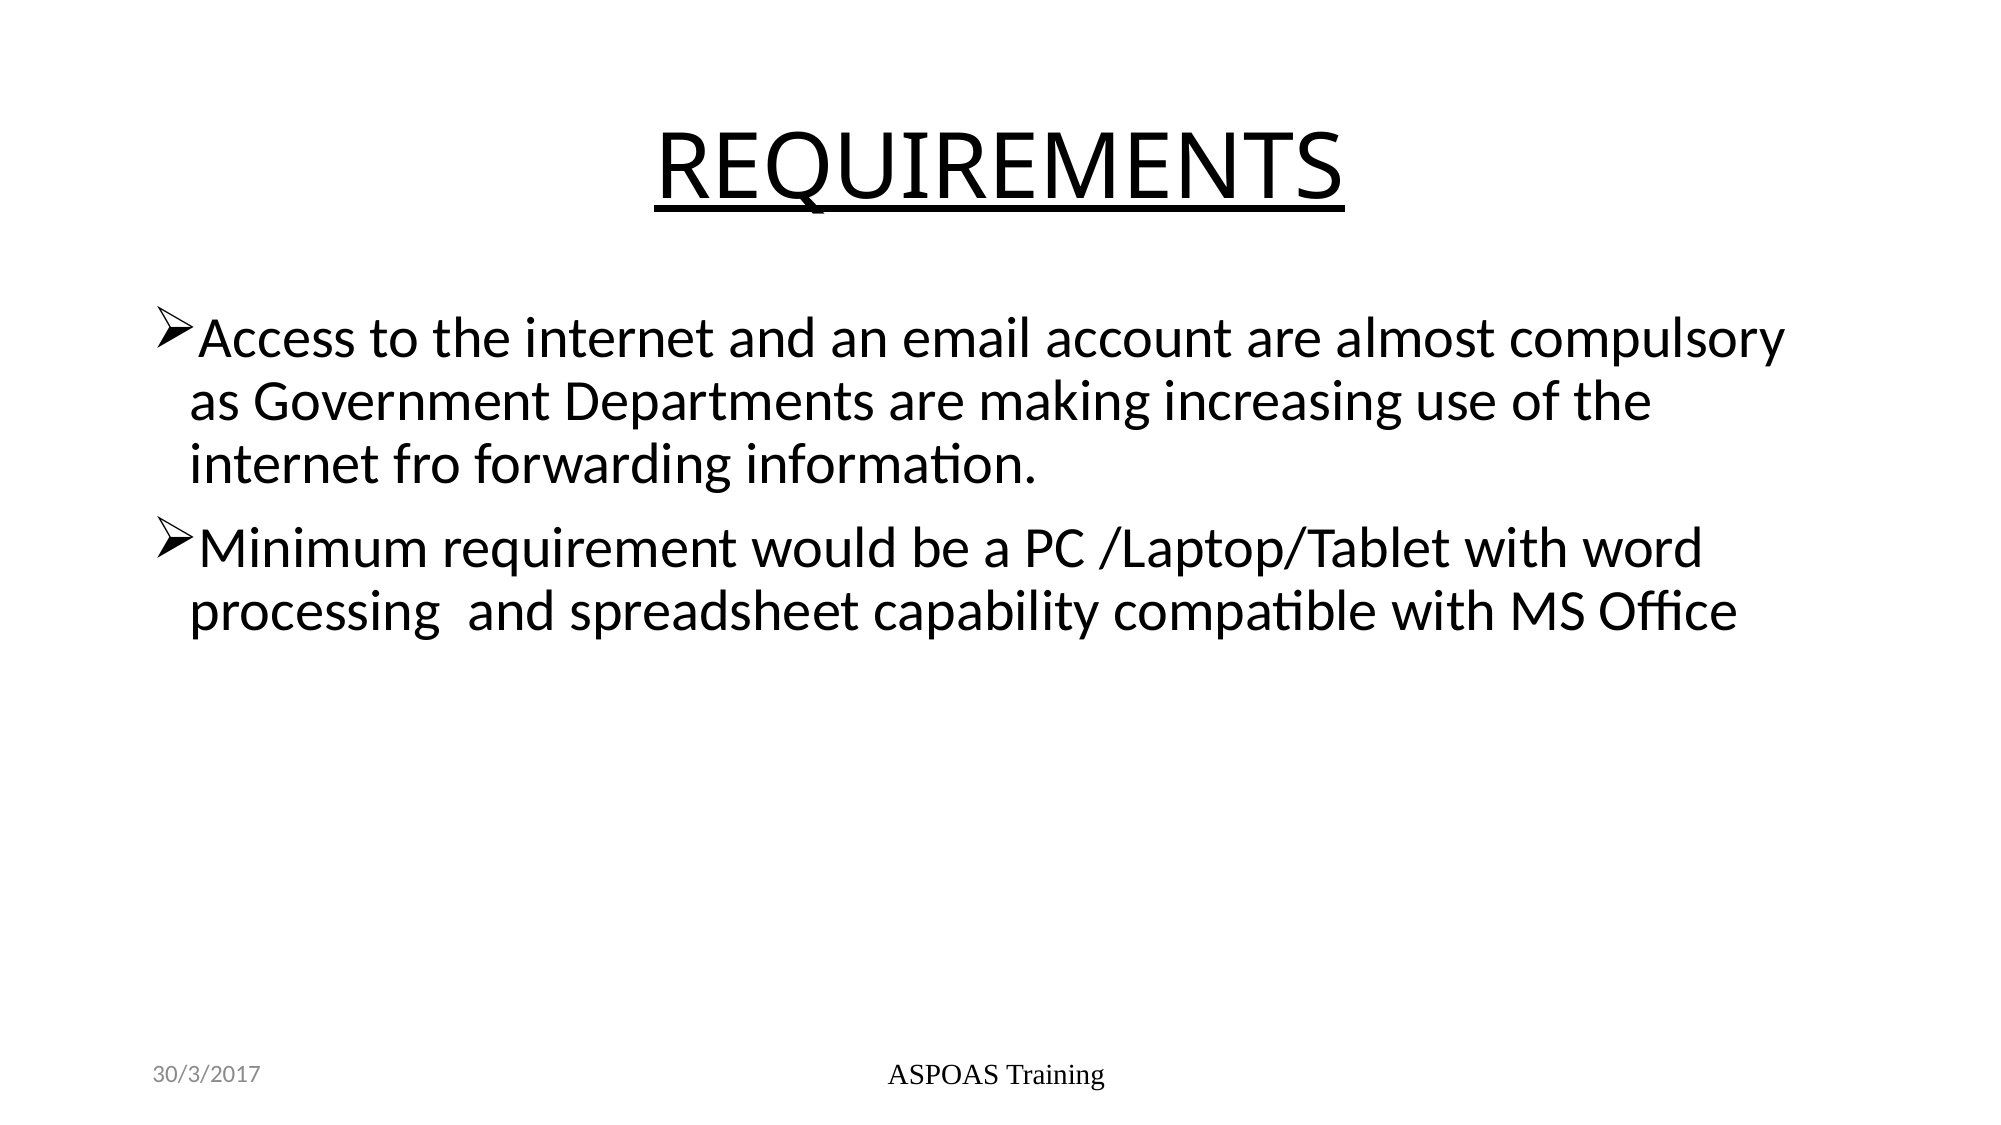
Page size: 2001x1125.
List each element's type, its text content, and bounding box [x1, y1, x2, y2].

list Access to the internet and an email account are almost compulsory as Government Departments are making increasing use of the internet fro forwarding information. Minimum requirement would be a PC /Laptop/Tablet with word processing and spreadsheet capability compatible with MS Office [137, 299, 1863, 1014]
title REQUIREMENTS [137, 59, 1863, 278]
footer ASPOAS Training [662, 1042, 1338, 1103]
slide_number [137, 1042, 588, 1103]
